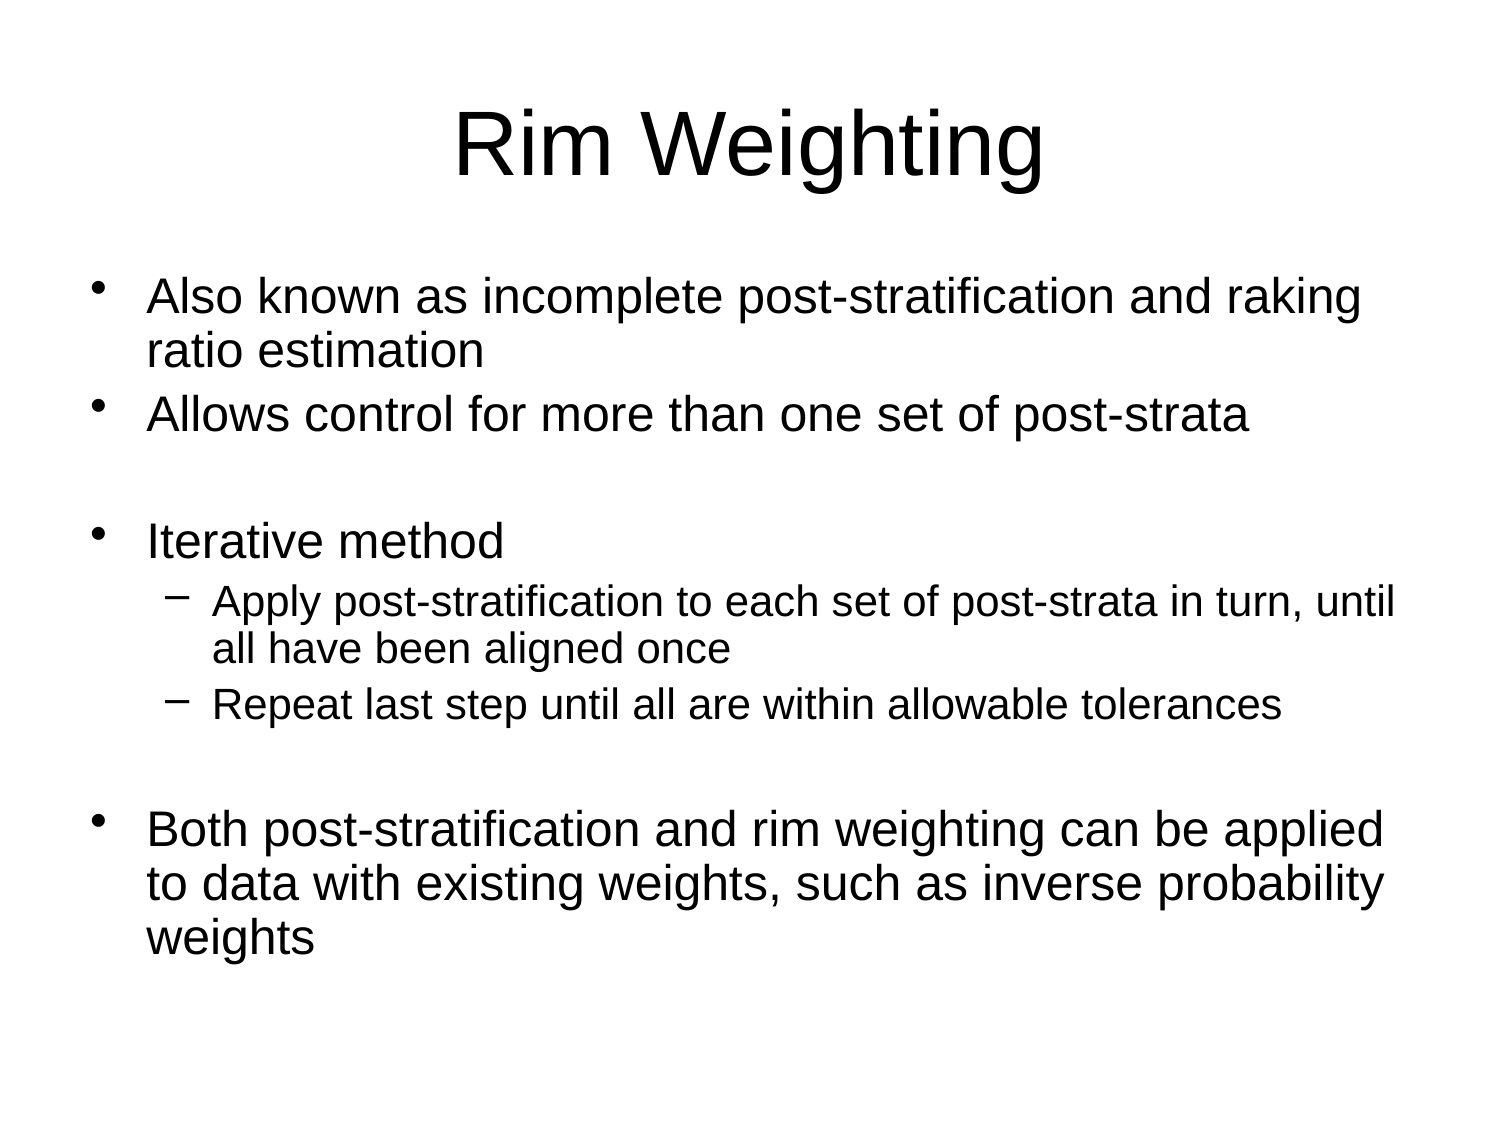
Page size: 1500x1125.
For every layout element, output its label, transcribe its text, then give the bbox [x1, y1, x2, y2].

list Also known as incomplete post-stratification and raking ratio estimation Allows control for more than one set of post-strata Iterative method Apply post-stratification to each set of post-strata in turn, until all have been aligned once Repeat last step until all are within allowable tolerances Both post-stratification and rim weighting can be applied to data with existing weights, such as inverse probability weights [74, 262, 1426, 1006]
title Rim Weighting [74, 44, 1426, 233]
